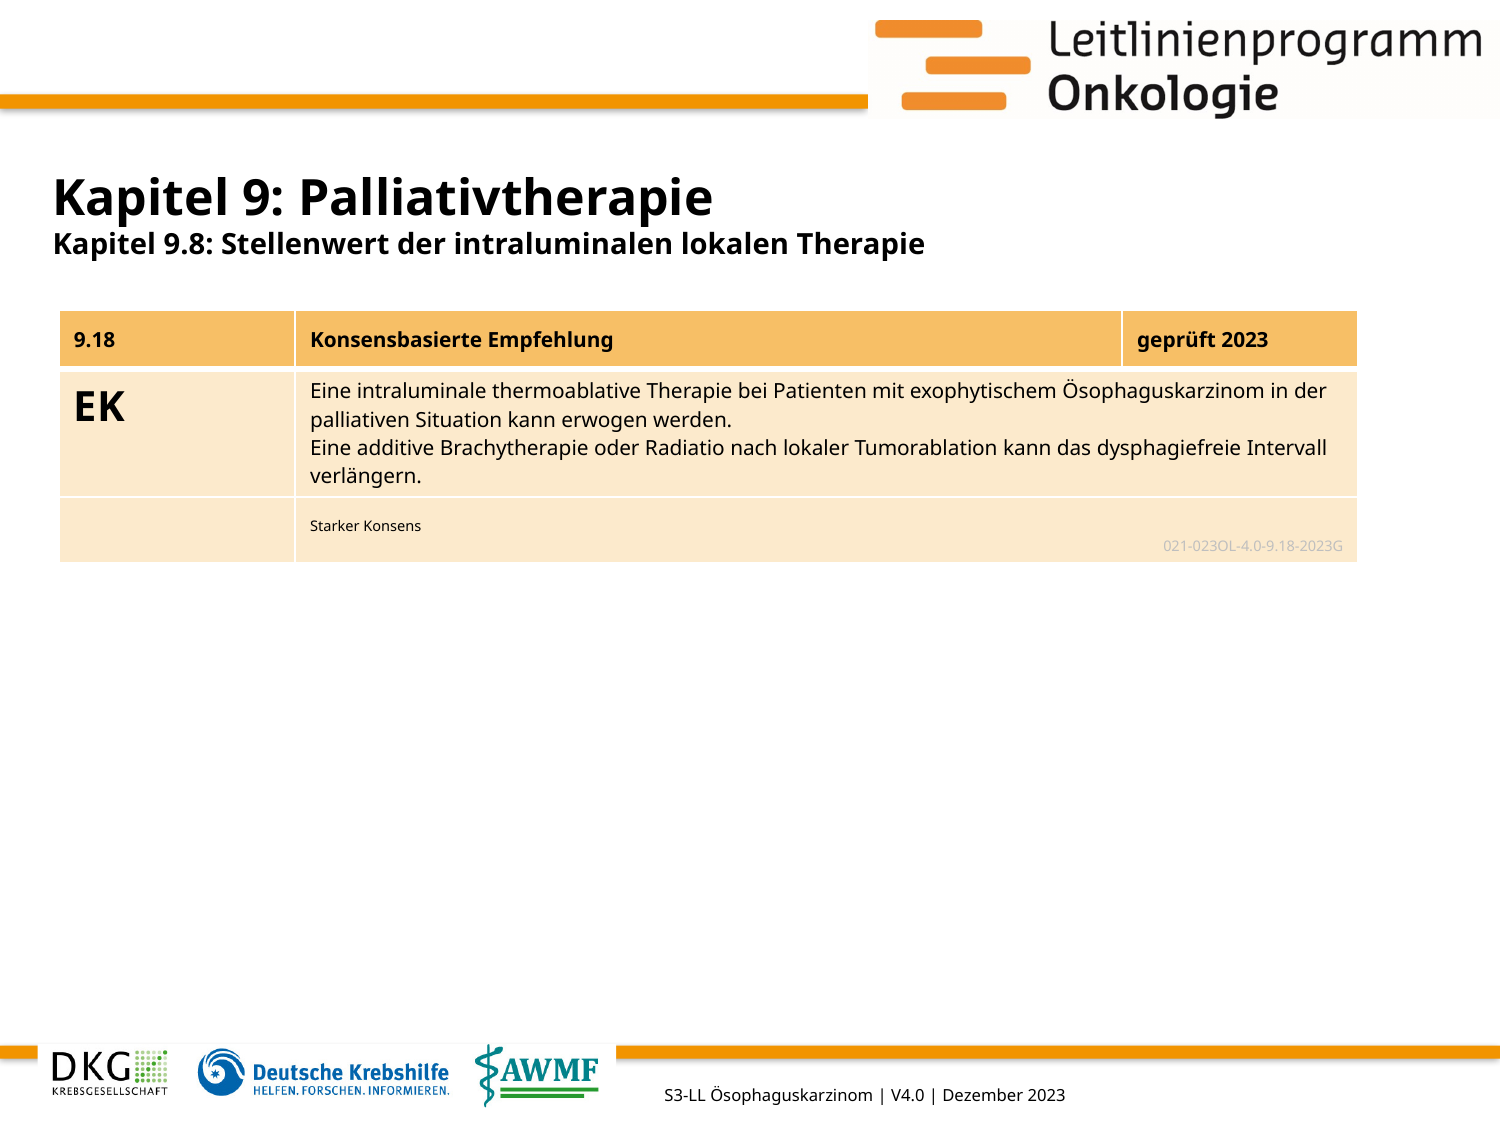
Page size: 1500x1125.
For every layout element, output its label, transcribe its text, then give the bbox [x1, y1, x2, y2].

picture [37, 1044, 617, 1108]
table_header geprüft 2023 [1123, 311, 1357, 366]
picture [868, 20, 1500, 119]
text_box S3-LL Ösophaguskarzinom | V4.0 | Dezember 2023 [649, 1065, 1477, 1125]
table_header Konsensbasierte Empfehlung [296, 311, 1121, 366]
table_cell Starker Konsens 021-023OL-4.0-9.18-2023G [296, 498, 1357, 562]
title Kapitel 9: Palliativtherapie Kapitel 9.8: Stellenwert der intraluminalen lokalen Therapie [37, 125, 1463, 300]
table_cell Eine intraluminale thermoablative Therapie bei Patienten mit exophytischem Ösophaguskarzinom in der palliativen Situation kann erwogen werden. Eine additive Brachytherapie oder Radiatio nach lokaler Tumorablation kann das dysphagiefreie Intervall verlängern. [296, 372, 1357, 496]
table_cell [60, 498, 294, 562]
table_header 9.18 [60, 311, 294, 366]
table_cell EK [60, 372, 294, 496]
